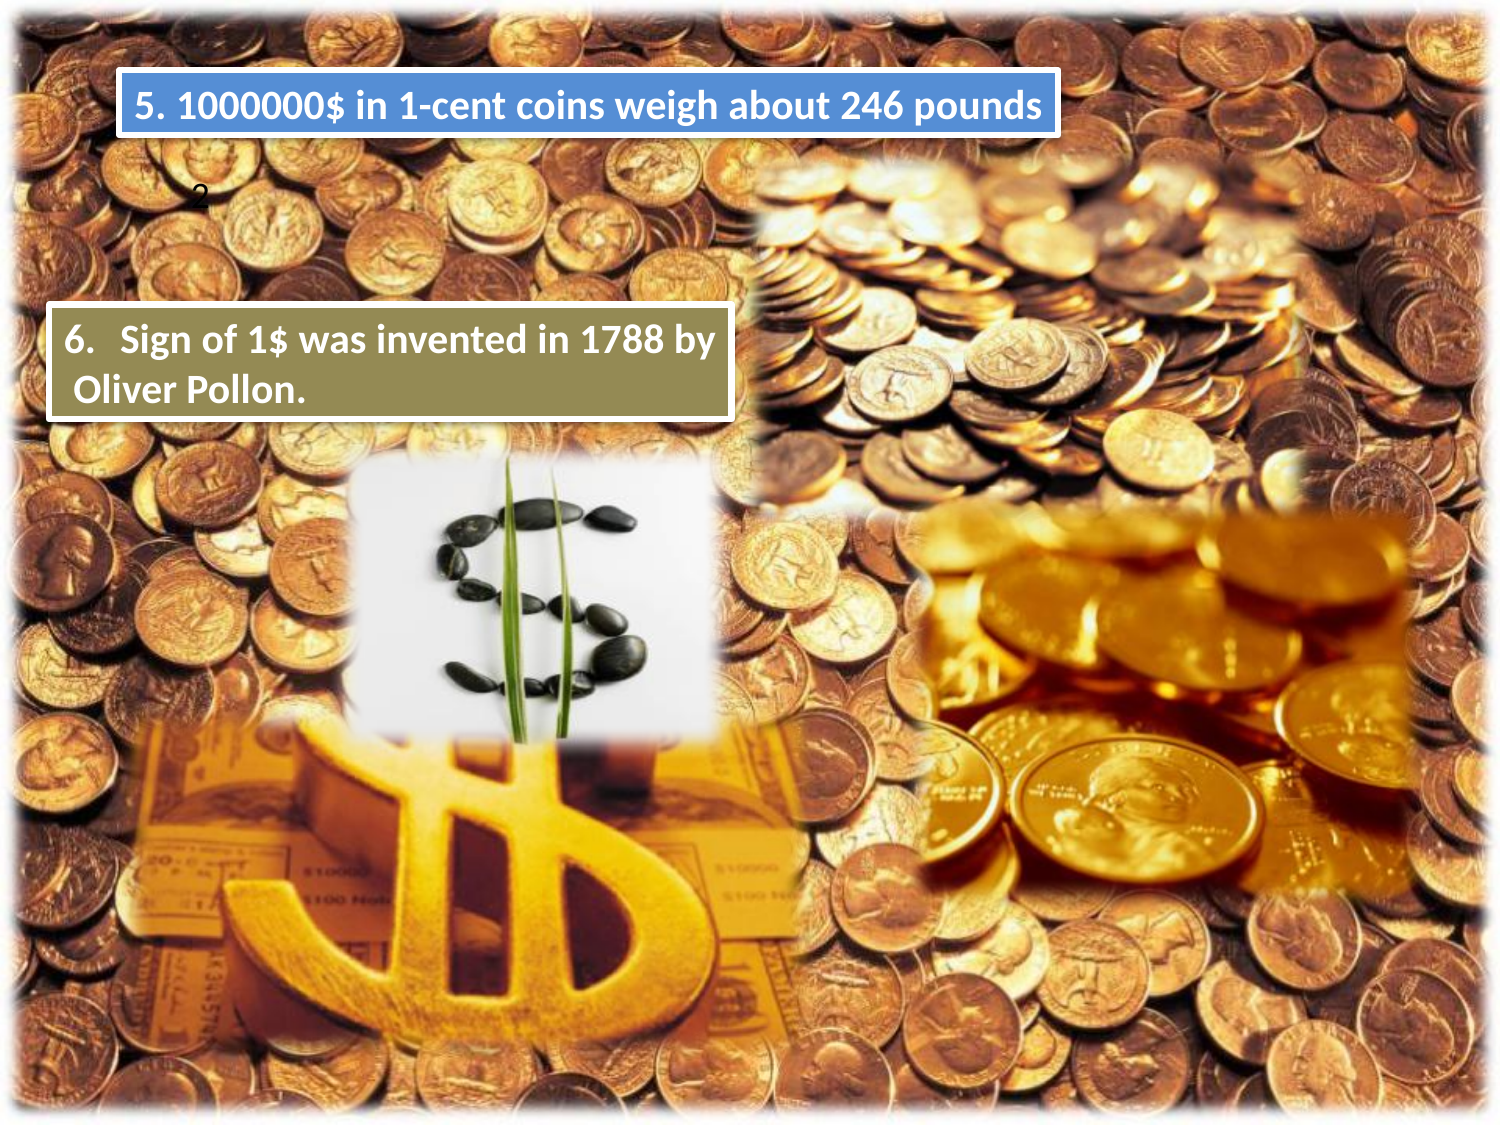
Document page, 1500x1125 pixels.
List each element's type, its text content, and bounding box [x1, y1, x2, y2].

text_box 5. 1000000$ in 1-cent coins weigh about 246 pounds [116, 67, 1061, 138]
text_box 2 [176, 163, 225, 224]
picture [0, 0, 1500, 1125]
text_box Sign of 1$ was invented in 1788 by Oliver Pollon. [46, 301, 732, 422]
